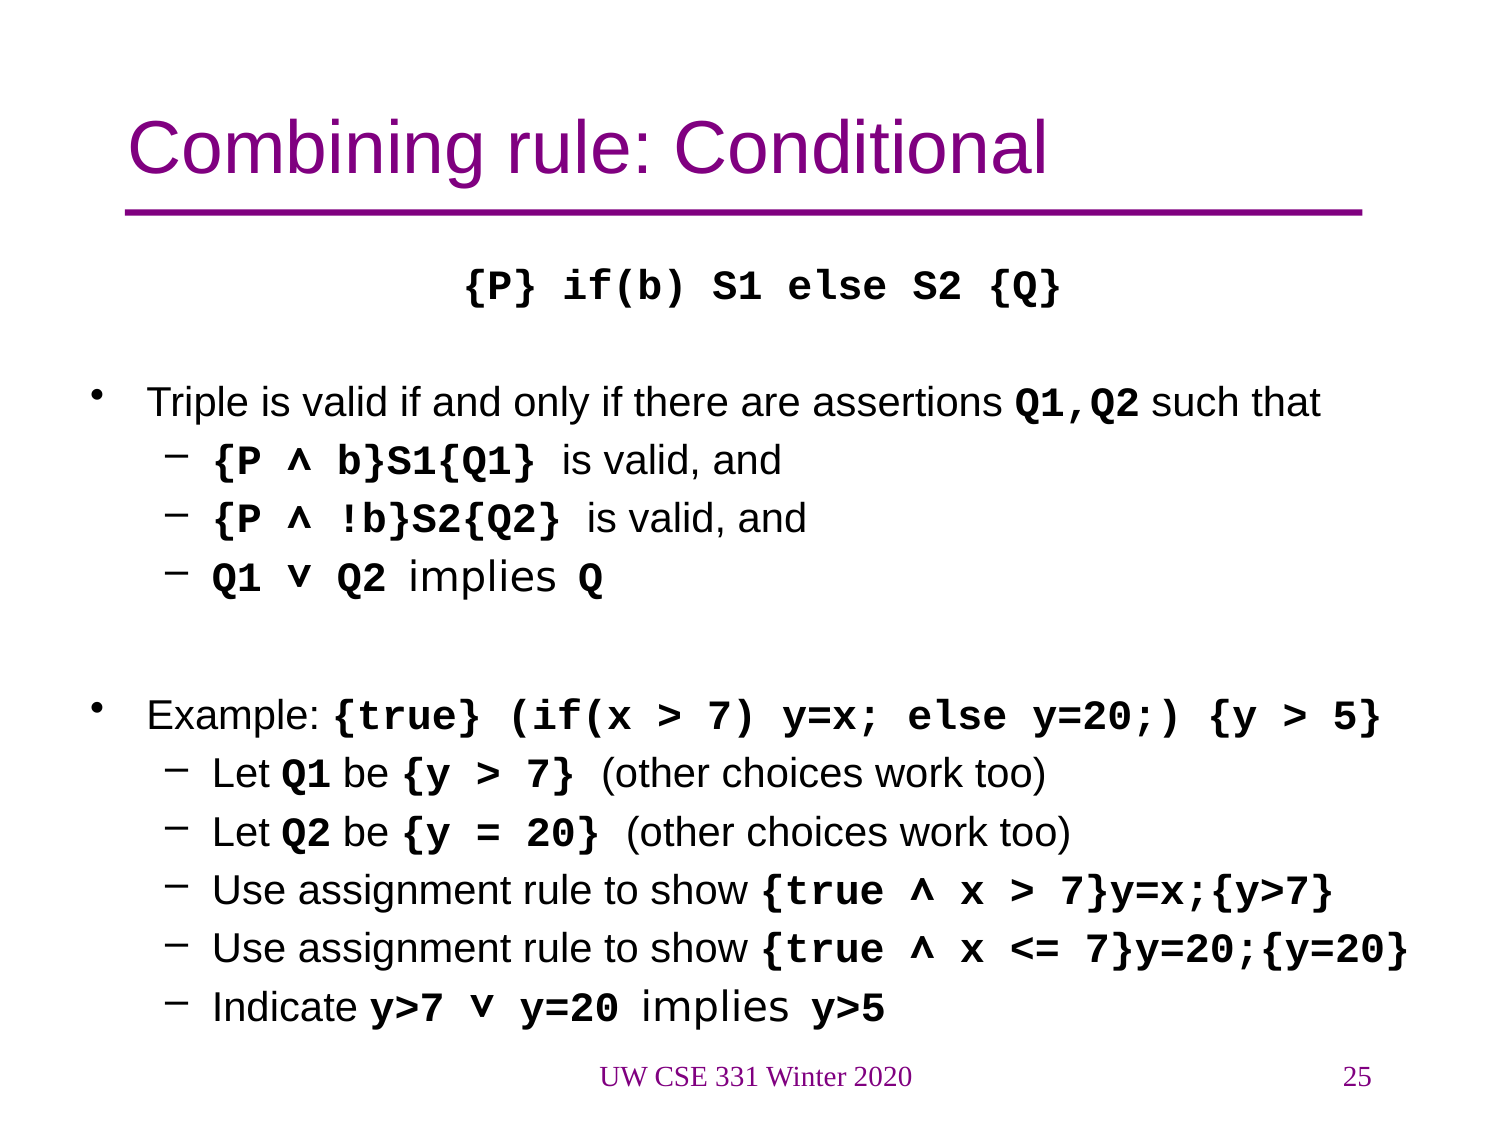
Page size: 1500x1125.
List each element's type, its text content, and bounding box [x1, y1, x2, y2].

footer UW CSE 331 Winter 2020 [474, 1050, 1038, 1125]
list {P} if(b) S1 else S2 {Q} Triple is valid if and only if there are assertions Q1,Q2 such that {P ∧ b}S1{Q1} is valid, and {P ∧ !b}S2{Q2} is valid, and Q1 ∨ Q2 implies Q Example: {true} (if(x > 7) y=x; else y=20;) {y > 5} Let Q1 be {y > 7} (other choices work too) Let Q2 be {y = 20} (other choices work too) Use assignment rule to show {true ∧ x > 7}y=x;{y>7} Use assignment rule to show {true ∧ x <= 7}y=20;{y=20} Indicate y>7 ∨ y=20 implies y>5 [75, 249, 1450, 1050]
slide_number 25 [1074, 1049, 1388, 1125]
title Combining rule: Conditional [112, 50, 1388, 238]
